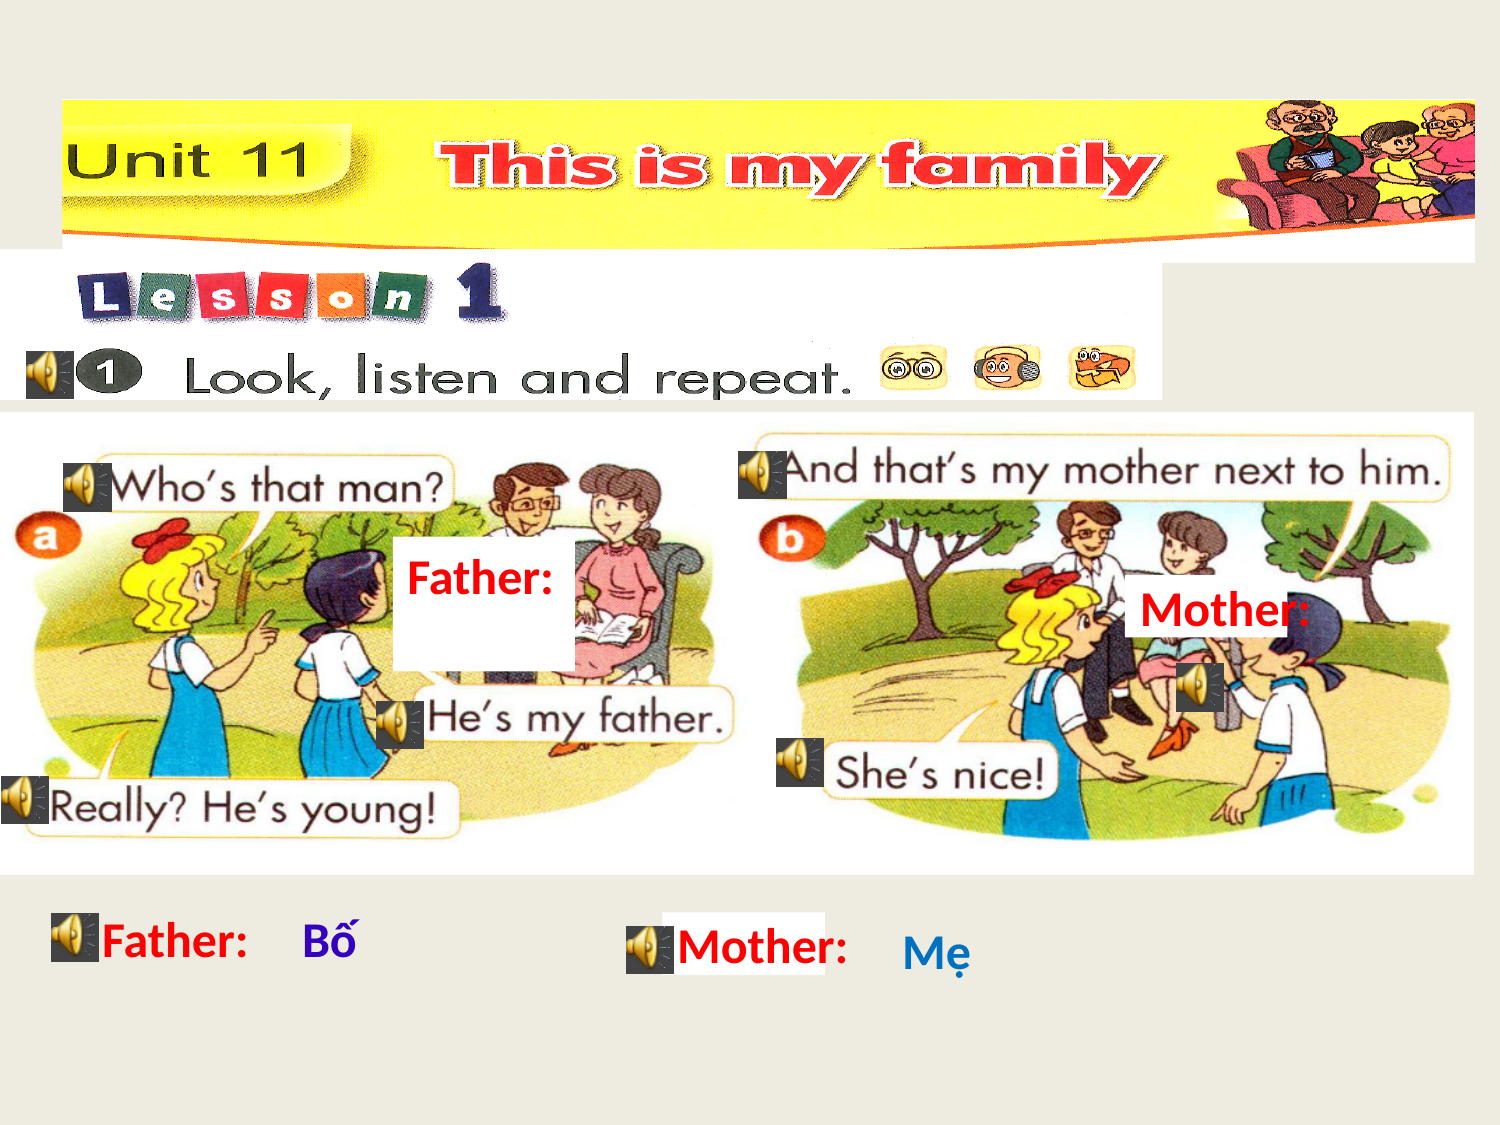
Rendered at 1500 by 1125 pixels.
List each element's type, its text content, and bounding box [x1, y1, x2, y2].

text_box Bố [287, 899, 561, 975]
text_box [0, 37, 1476, 263]
text_box Mother: [662, 912, 825, 975]
picture [624, 924, 676, 976]
text_box Father: [87, 899, 287, 975]
picture [0, 412, 1475, 876]
picture [49, 912, 101, 963]
text_box Mẹ [887, 911, 1025, 987]
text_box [0, 249, 1163, 401]
